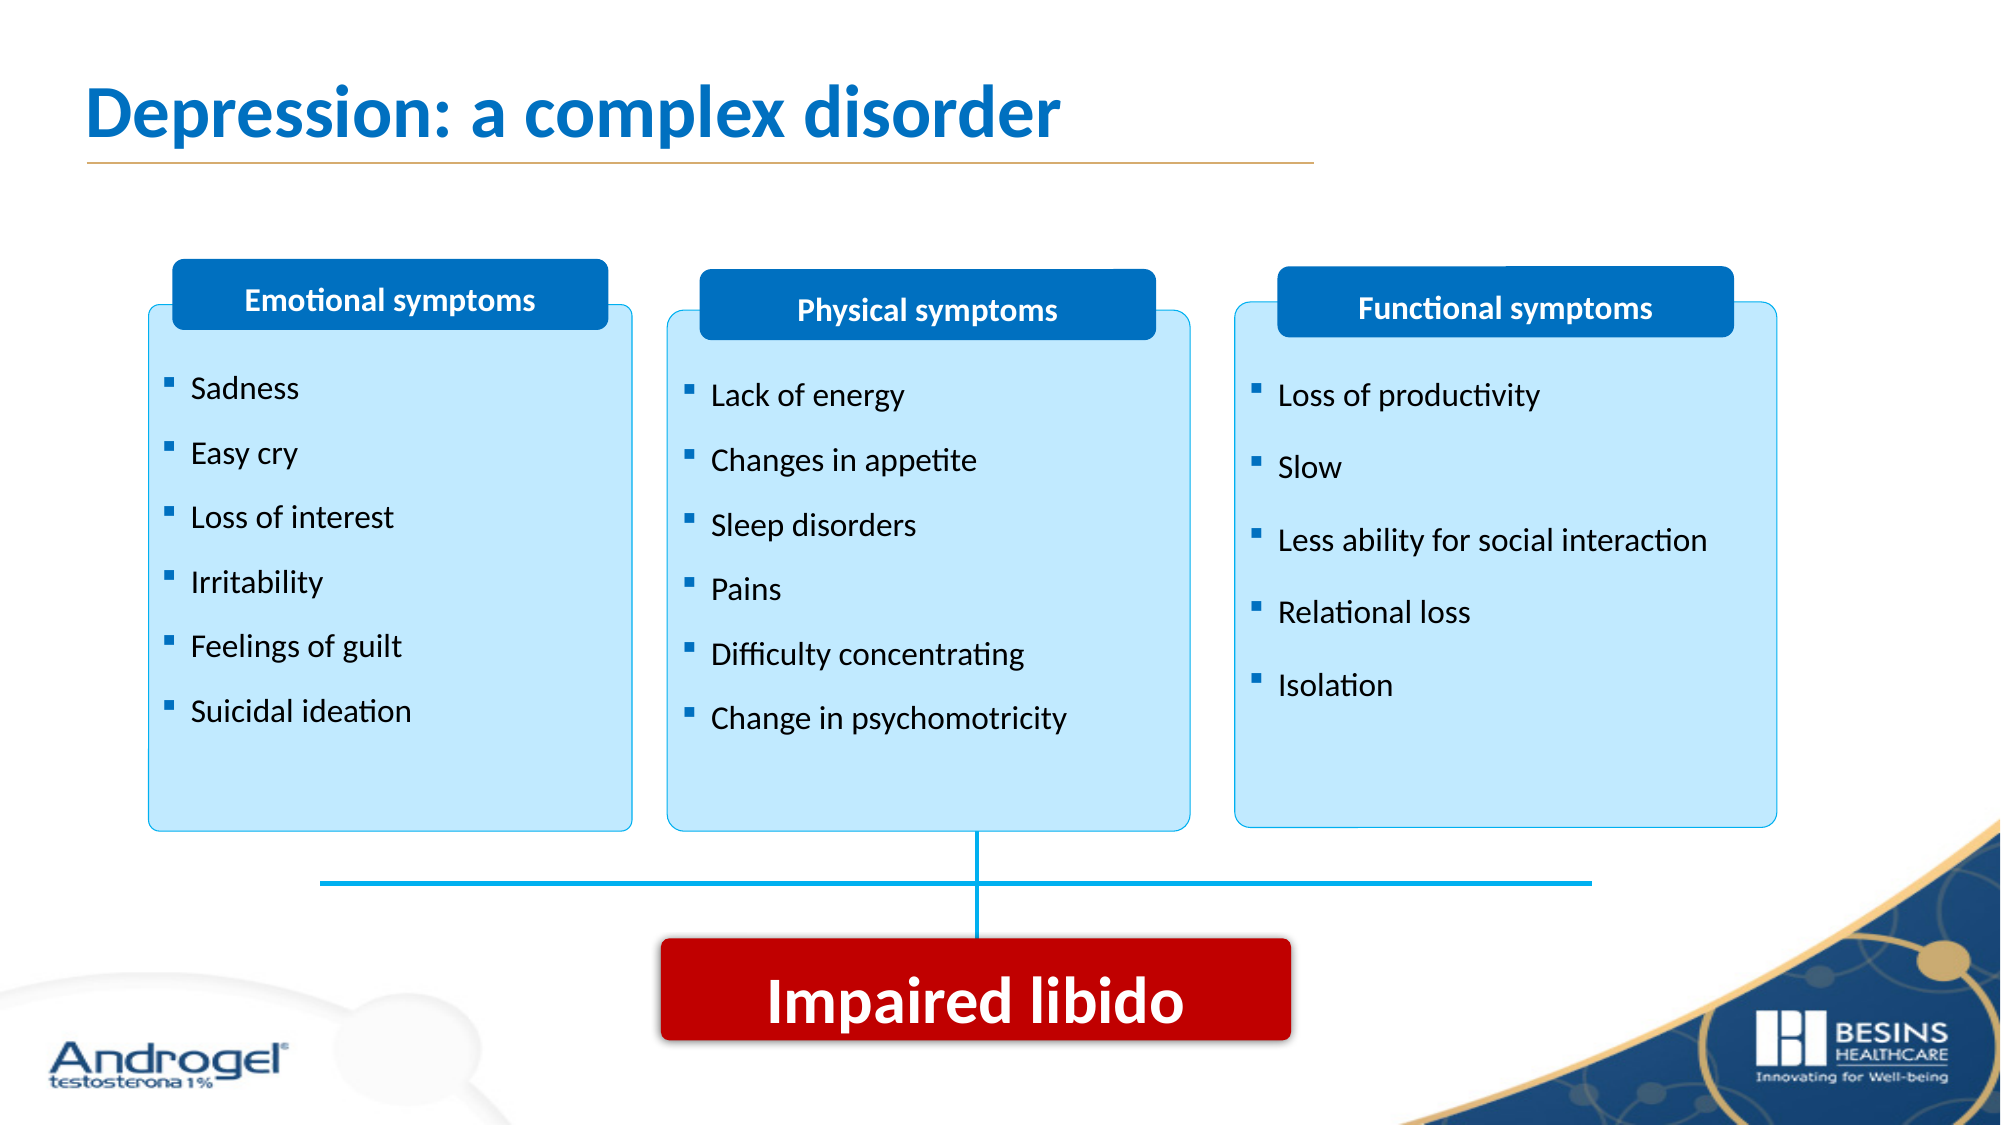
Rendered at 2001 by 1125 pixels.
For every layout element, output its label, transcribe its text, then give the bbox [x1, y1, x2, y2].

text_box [148, 258, 1777, 1041]
text_box Depression: a complex disorder [70, 54, 1697, 160]
picture [0, 0, 2001, 1125]
